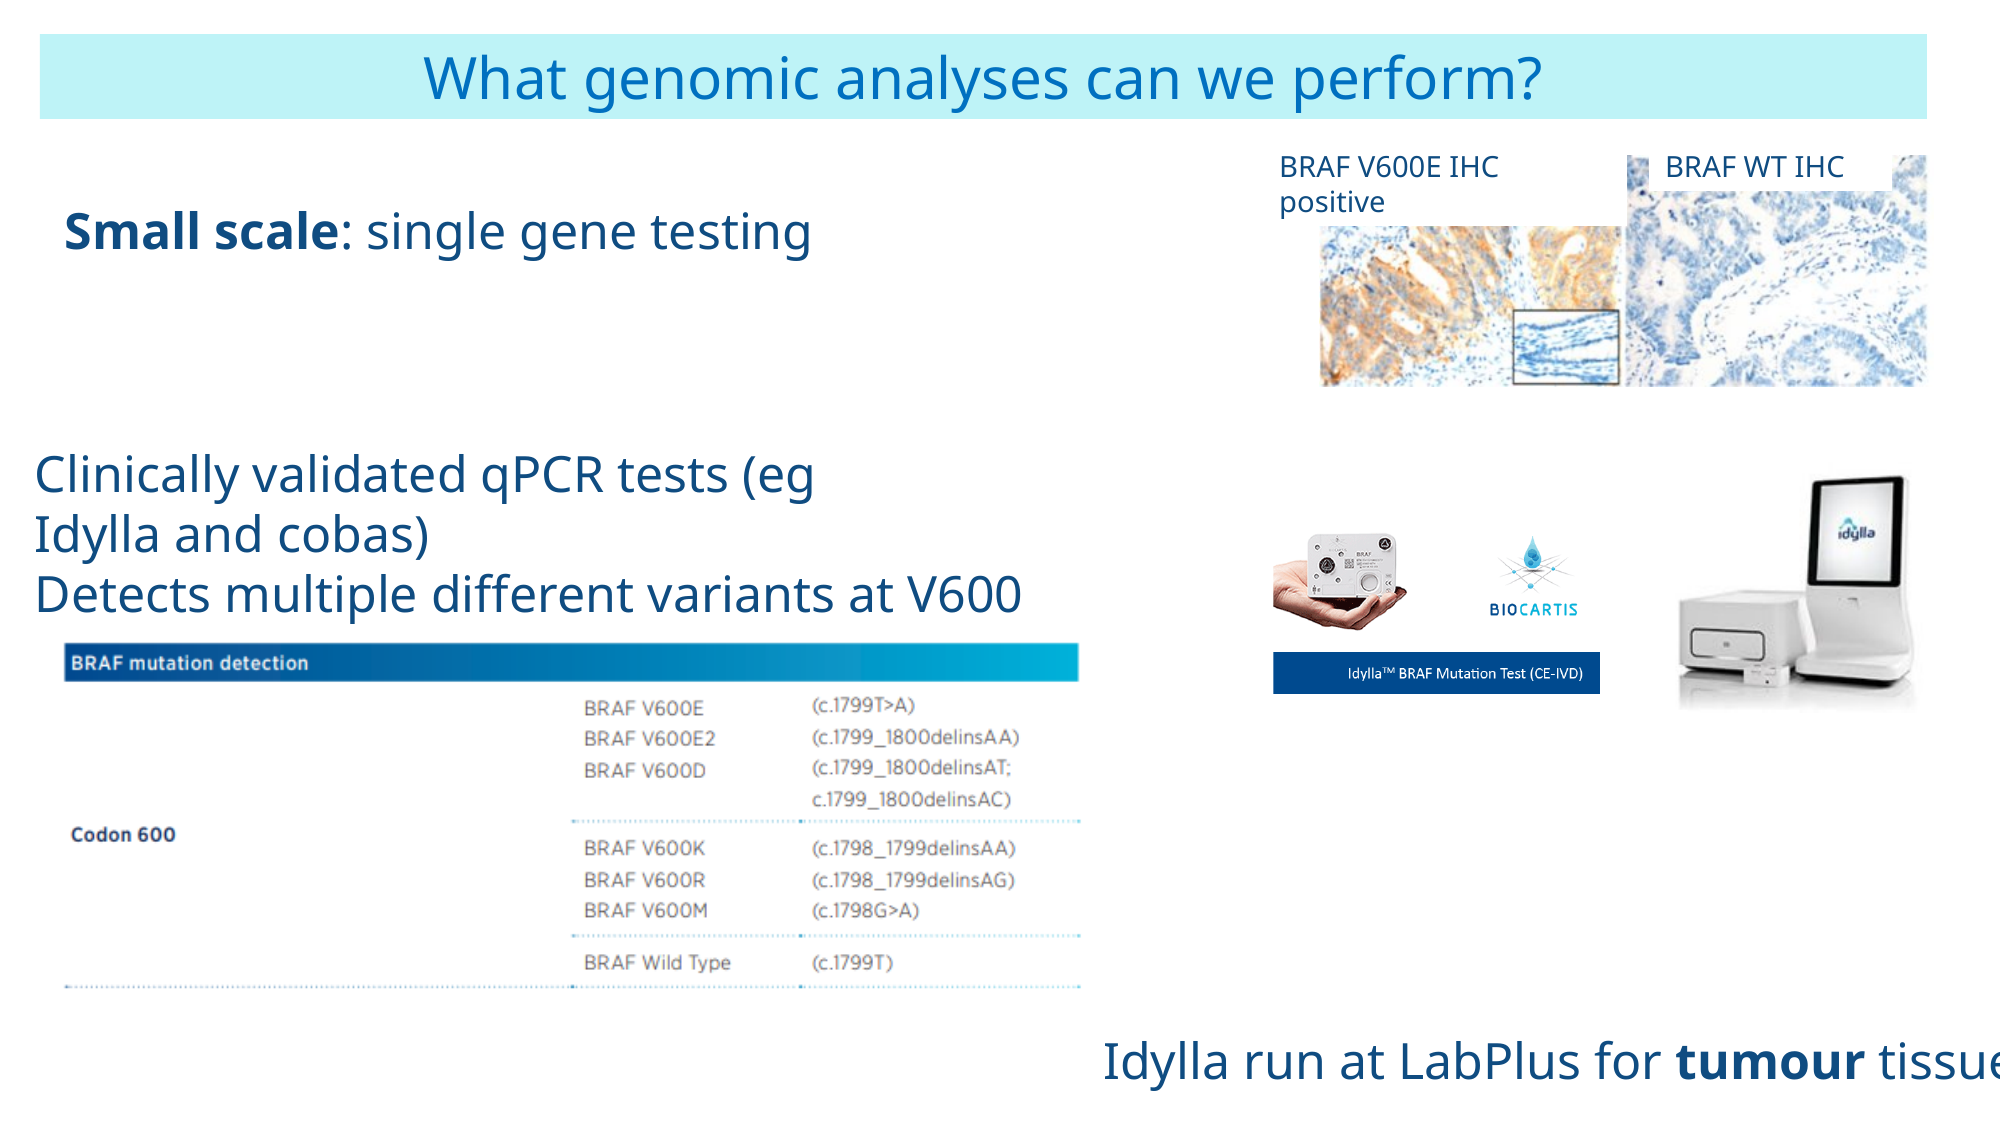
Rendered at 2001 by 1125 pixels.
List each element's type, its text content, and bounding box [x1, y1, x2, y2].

text_box What genomic analyses can we perform? [39, 34, 1927, 119]
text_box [19, 435, 1927, 992]
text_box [1264, 140, 1934, 387]
text_box Small scale: single gene testing [49, 191, 1264, 267]
text_box Idylla run at LabPlus for tumour tissue [1088, 1021, 2000, 1097]
